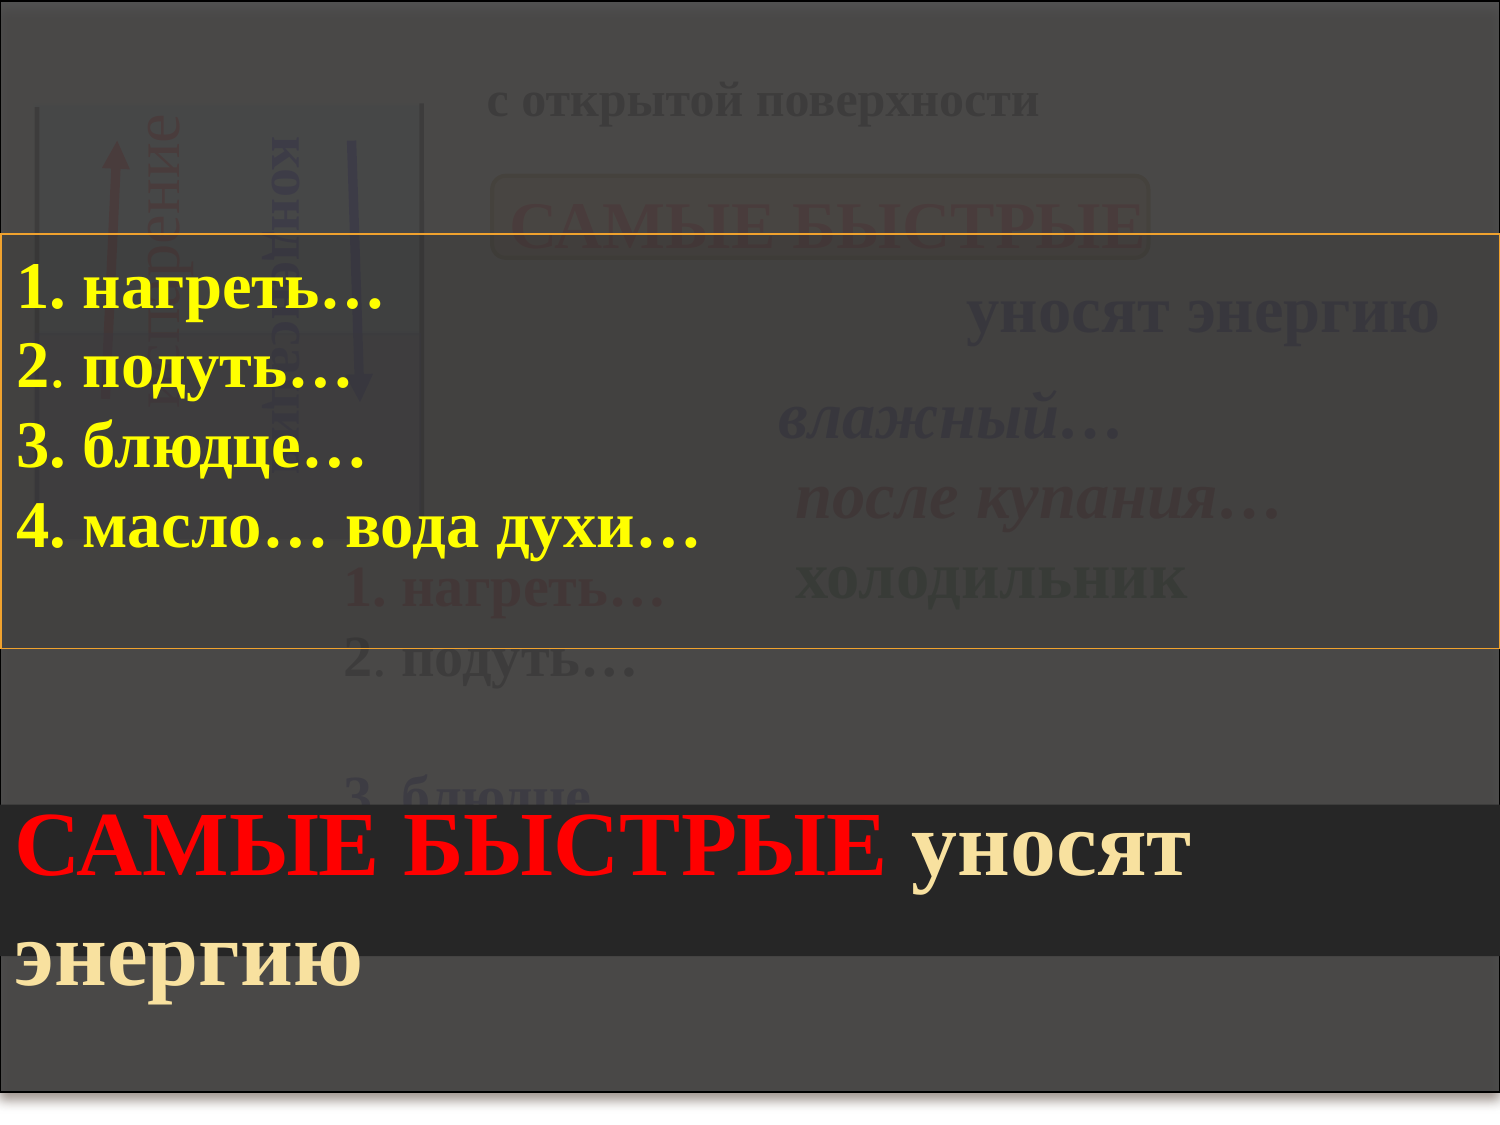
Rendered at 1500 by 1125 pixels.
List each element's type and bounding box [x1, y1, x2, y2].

text_box [0, 0, 1500, 1125]
